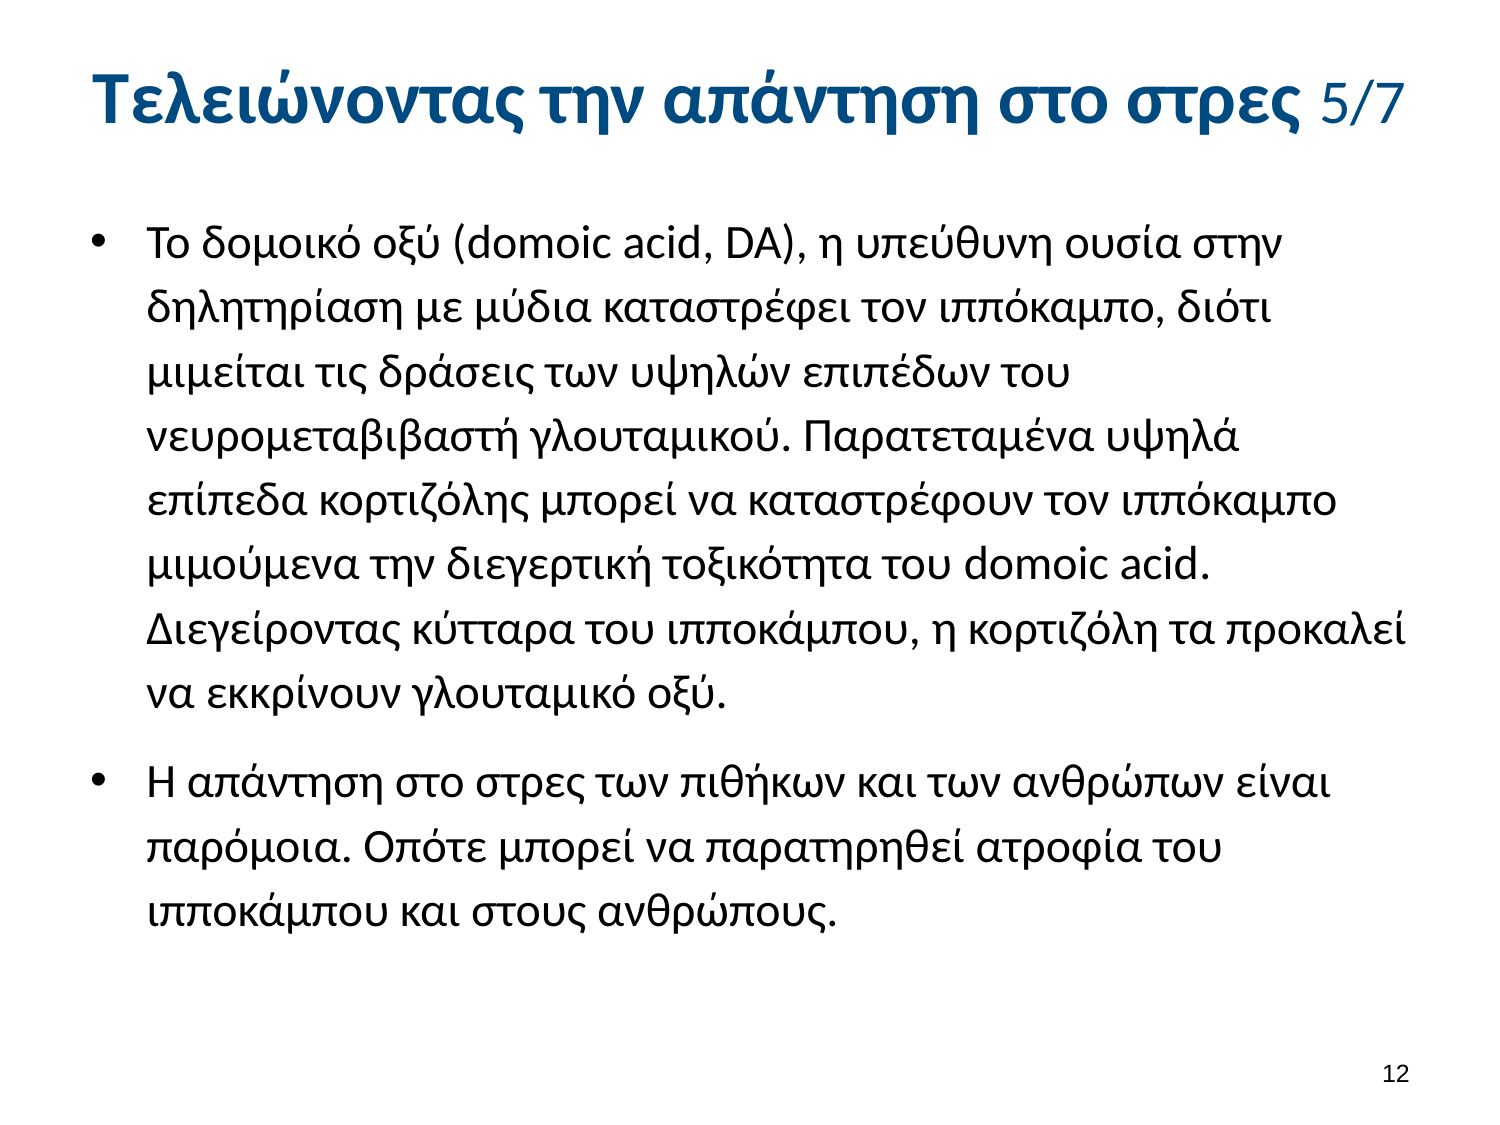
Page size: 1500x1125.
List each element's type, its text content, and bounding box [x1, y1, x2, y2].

title Τελειώνοντας την απάντηση στο στρες 5/7 [0, 19, 1500, 169]
list Το δομοικό οξύ (domoic acid, DA), η υπεύθυνη ουσία στην δηλητηρίαση με μύδια καταστρέφει τον ιππόκαμπο, διότι μιμείται τις δράσεις των υψηλών επιπέδων του νευρομεταβιβαστή γλουταμικού. Παρατεταμένα υψηλά επίπεδα κορτιζόλης μπορεί να καταστρέφουν τον ιππόκαμπο μιμούμενα την διεγερτική τοξικότητα του domoic acid. Διεγείροντας κύτταρα του ιπποκάμπου, η κορτιζόλη τα προκαλεί να εκκρίνουν γλουταμικό οξύ. Η απάντηση στο στρες των πιθήκων και των ανθρώπων είναι παρόμοια. Οπότε μπορεί να παρατηρηθεί ατροφία του ιπποκάμπου και στους ανθρώπους. [75, 196, 1425, 1024]
slide_number 11 [1074, 1042, 1425, 1103]
